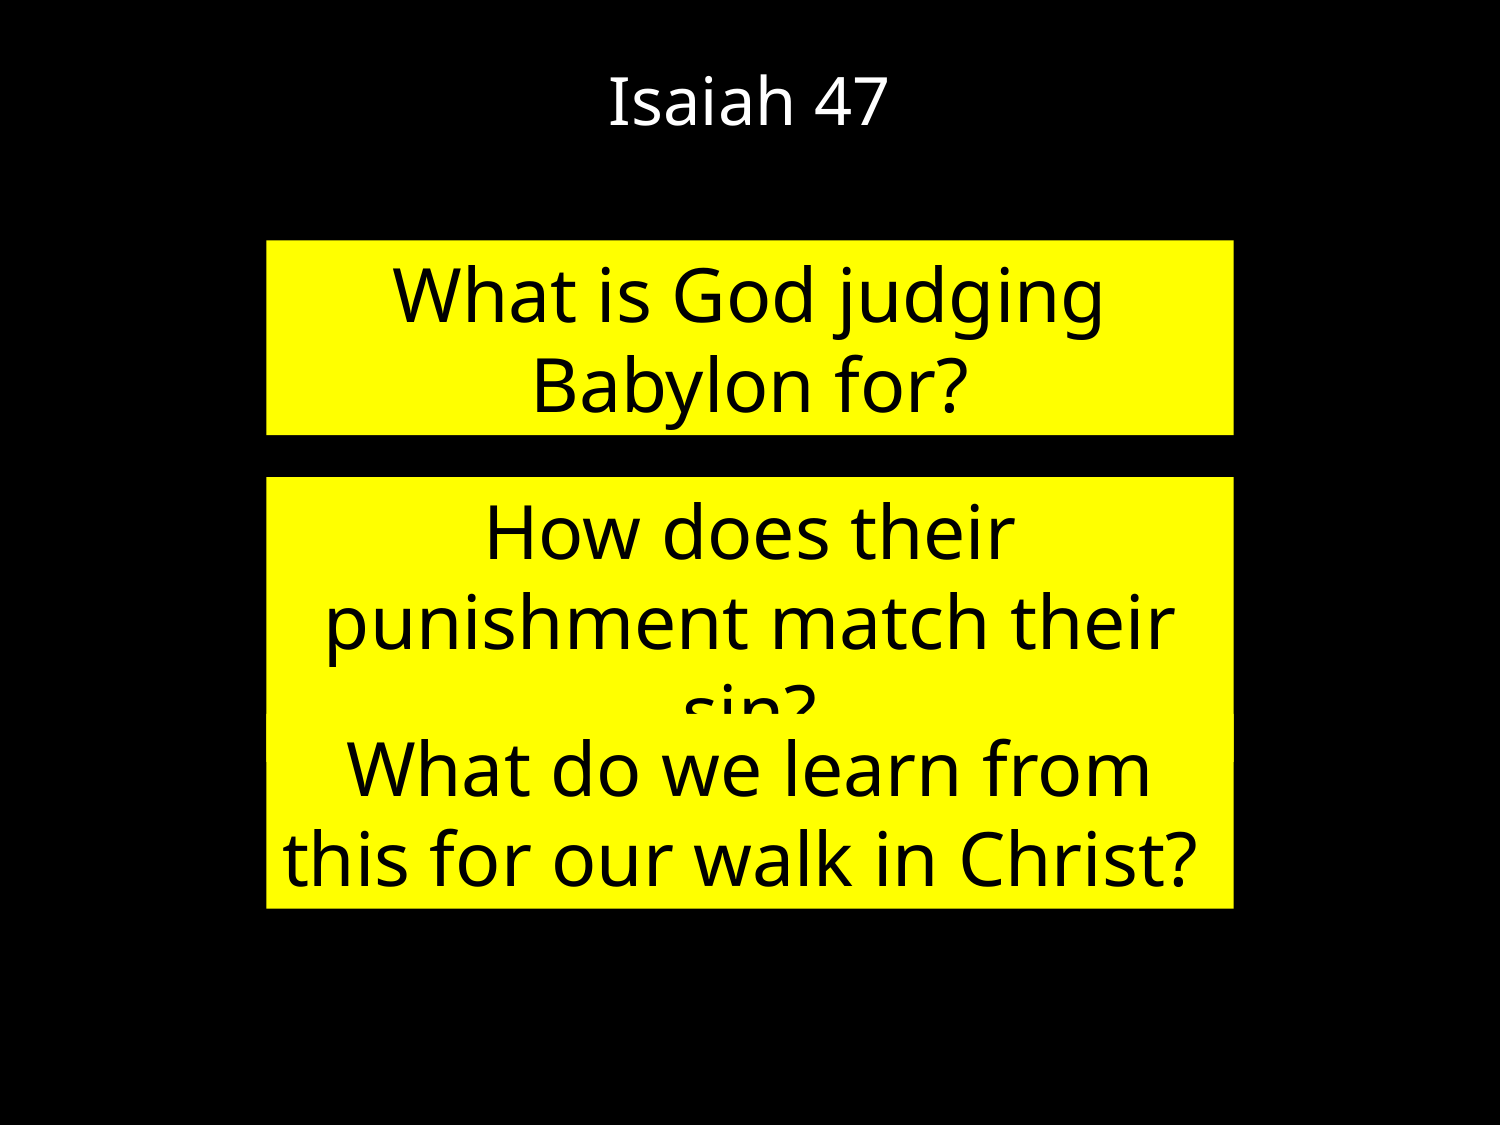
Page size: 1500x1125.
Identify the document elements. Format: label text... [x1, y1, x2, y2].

text_box What do we learn from this for our walk in Christ? [266, 713, 1234, 909]
title Isaiah 47 [80, 59, 1420, 155]
text_box What is God judging Babylon for? [266, 240, 1234, 436]
text_box How does their punishment match their sin? [266, 477, 1234, 713]
